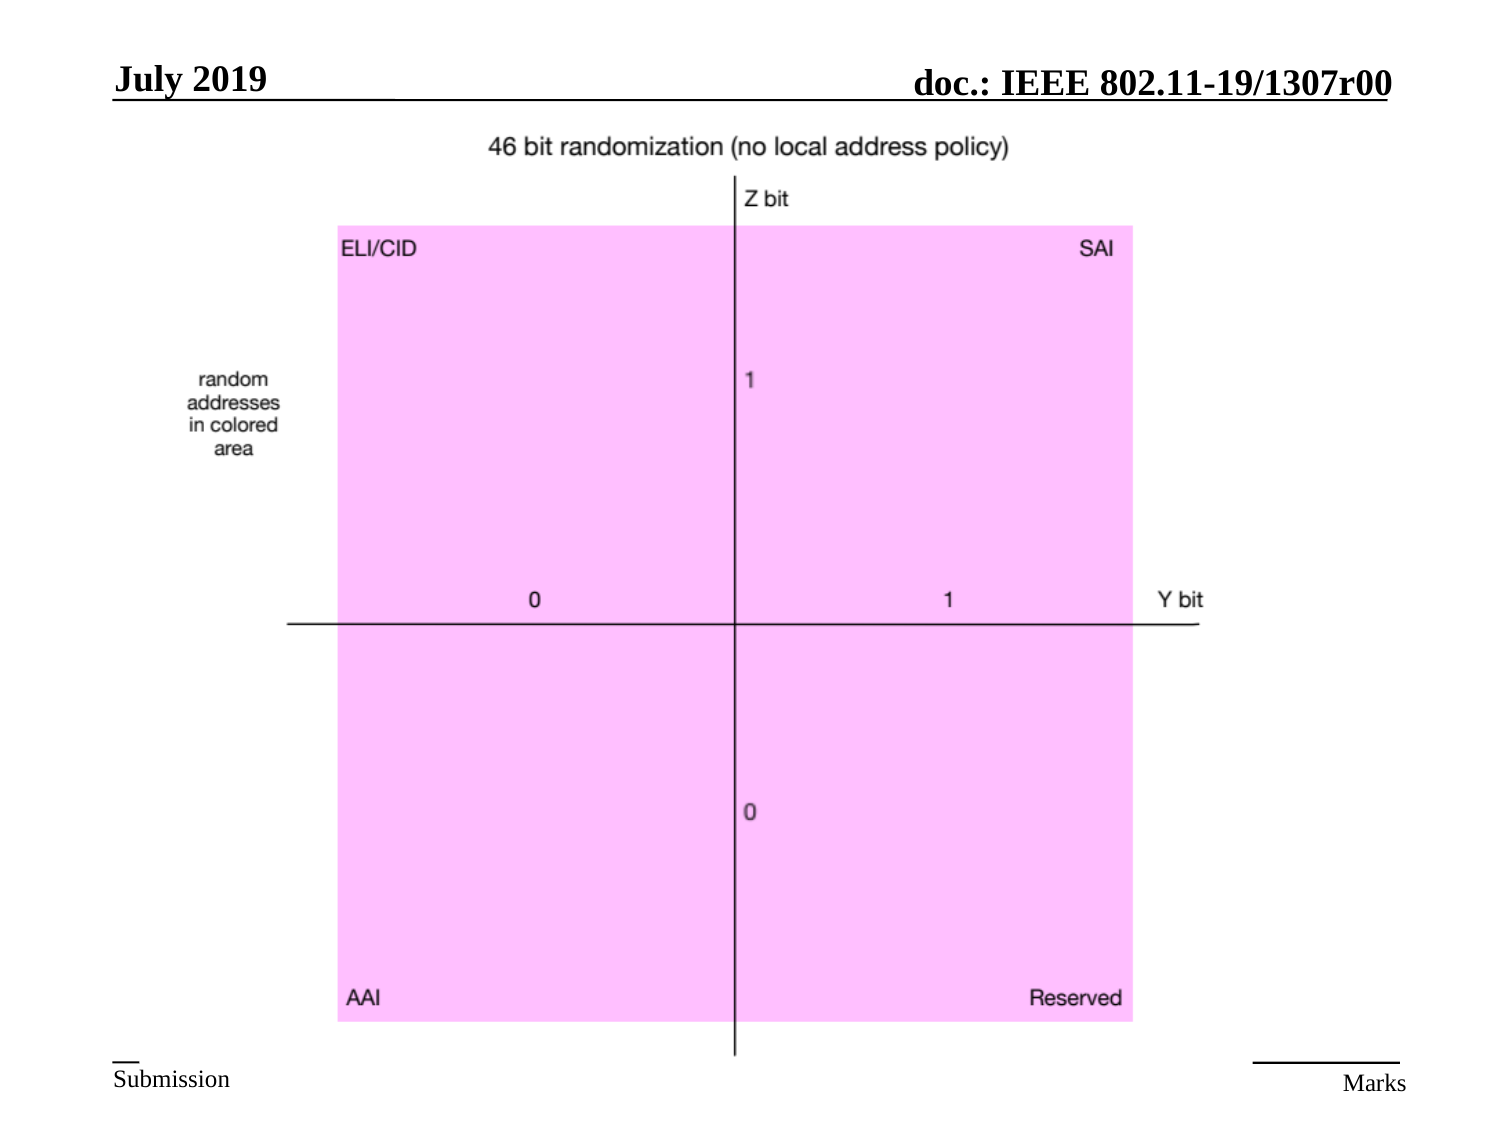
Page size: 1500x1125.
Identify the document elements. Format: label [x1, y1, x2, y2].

picture [139, 111, 1254, 1066]
